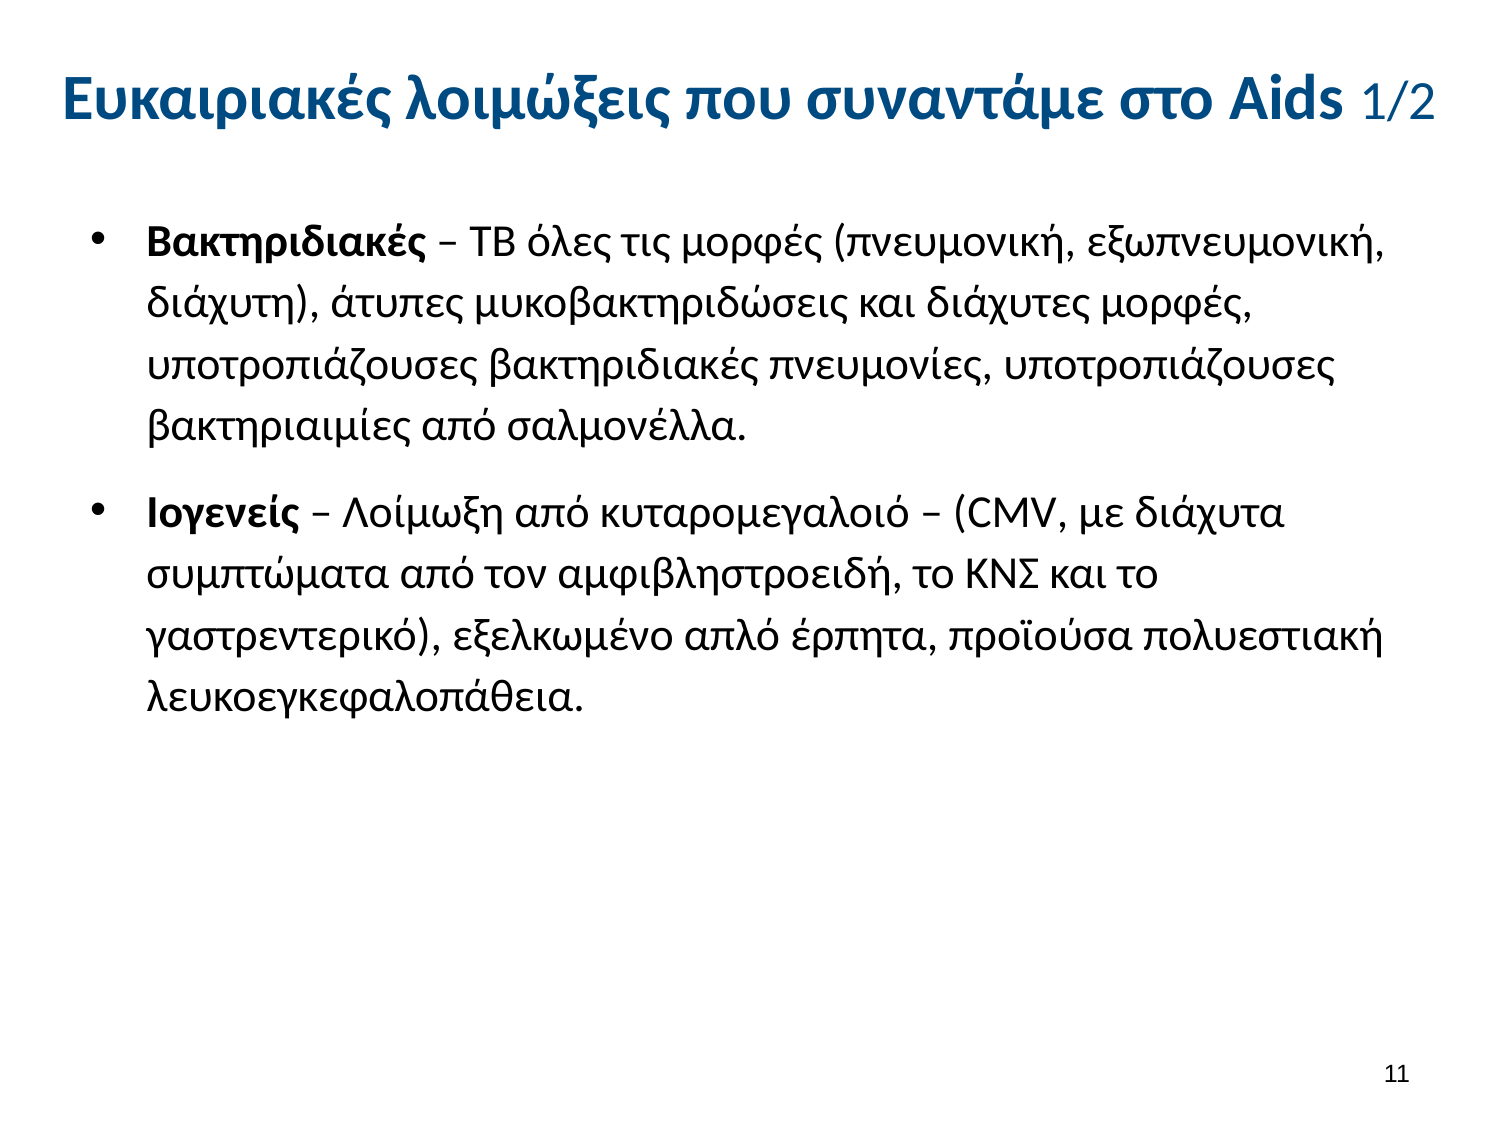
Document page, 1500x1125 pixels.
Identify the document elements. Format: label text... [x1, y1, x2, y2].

slide_number 10 [1074, 1042, 1425, 1103]
title Ευκαιριακές λοιμώξεις που συναντάμε στο Αids 1/2 [0, 19, 1500, 169]
list Βακτηριδιακές – ΤΒ όλες τις μορφές (πνευμονική, εξωπνευμονική, διάχυτη), άτυπες μυκοβακτηριδώσεις και διάχυτες μορφές, υποτροπιάζουσες βακτηριδιακές πνευμονίες, υποτροπιάζουσες βακτηριαιμίες από σαλμονέλλα. Ιογενείς – Λοίμωξη από κυταρομεγαλοιό – (CMV, με διάχυτα συμπτώματα από τον αμφιβληστροειδή, το ΚΝΣ και το γαστρεντερικό), εξελκωμένο απλό έρπητα, προϊούσα πολυεστιακή λευκοεγκεφαλοπάθεια. [75, 196, 1425, 1024]
